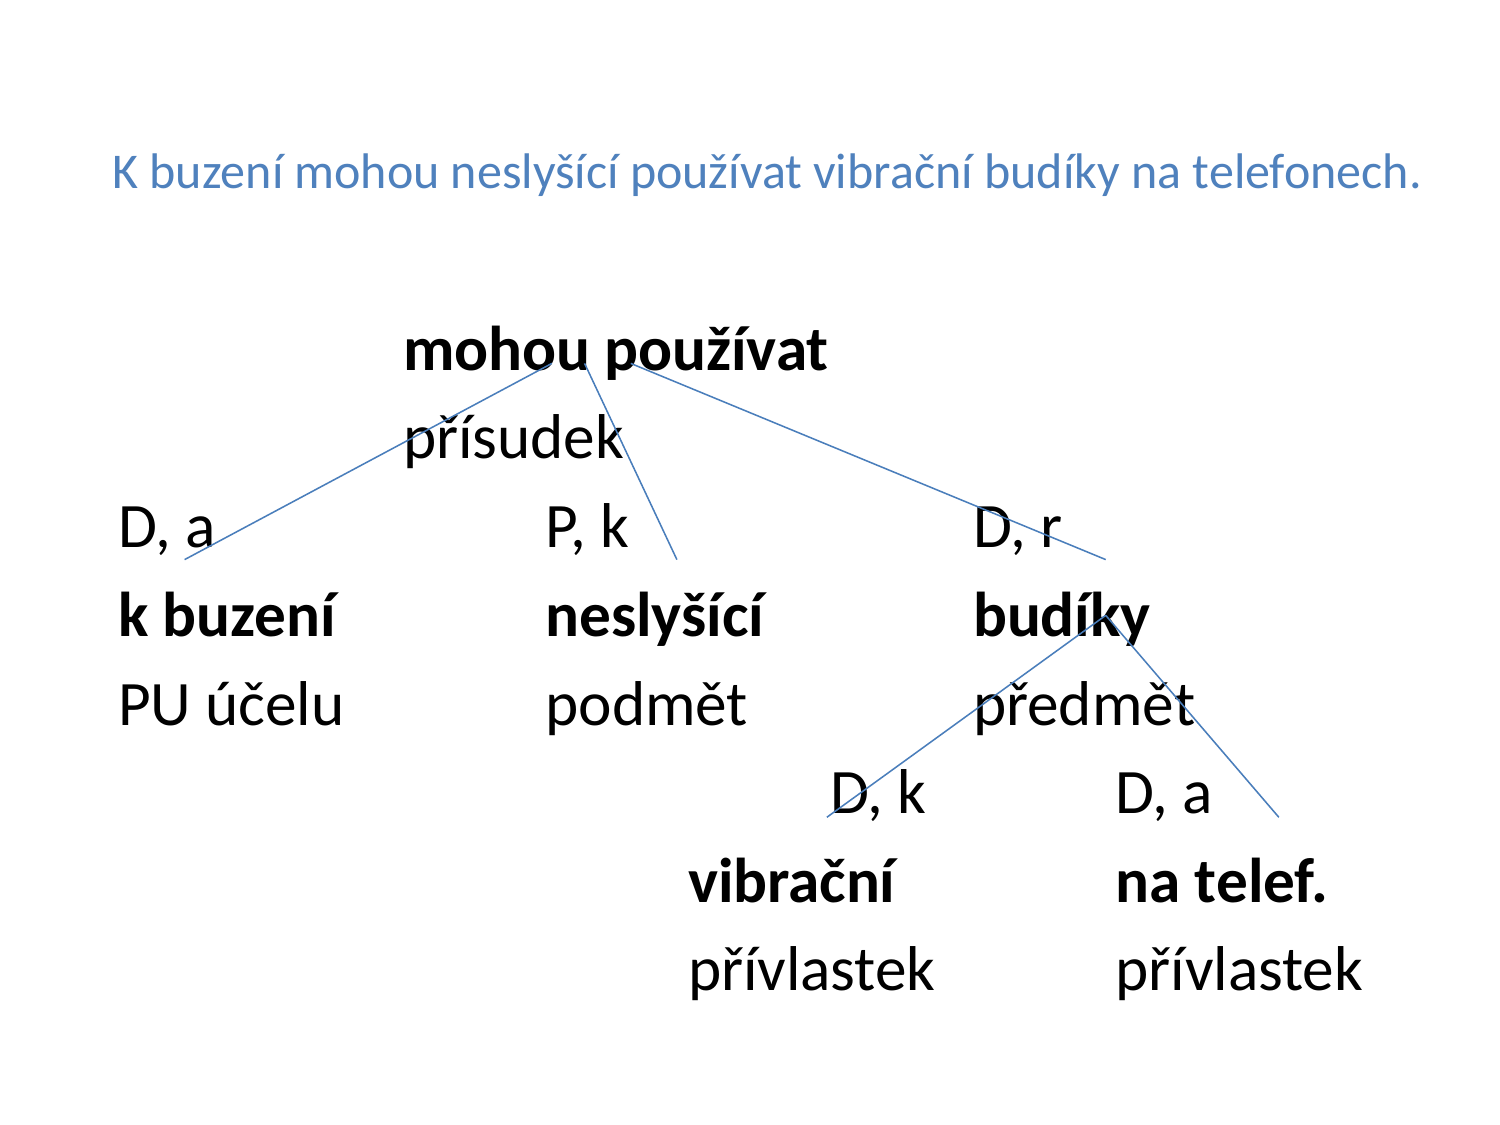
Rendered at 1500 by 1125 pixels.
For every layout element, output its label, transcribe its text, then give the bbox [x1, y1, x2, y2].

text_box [630, 363, 1106, 560]
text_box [184, 363, 553, 560]
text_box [826, 615, 1103, 818]
list mohou používat přísudek D, a P, k D, r k buzení neslyšící budíky PU účelu podmět předmět D, k D, a vibrační na telef. přívlastek přívlastek [103, 299, 1479, 1014]
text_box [584, 363, 628, 560]
title K buzení mohou neslyšící používat vibrační budíky na telefonech. [63, 59, 1472, 278]
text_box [1105, 615, 1280, 818]
